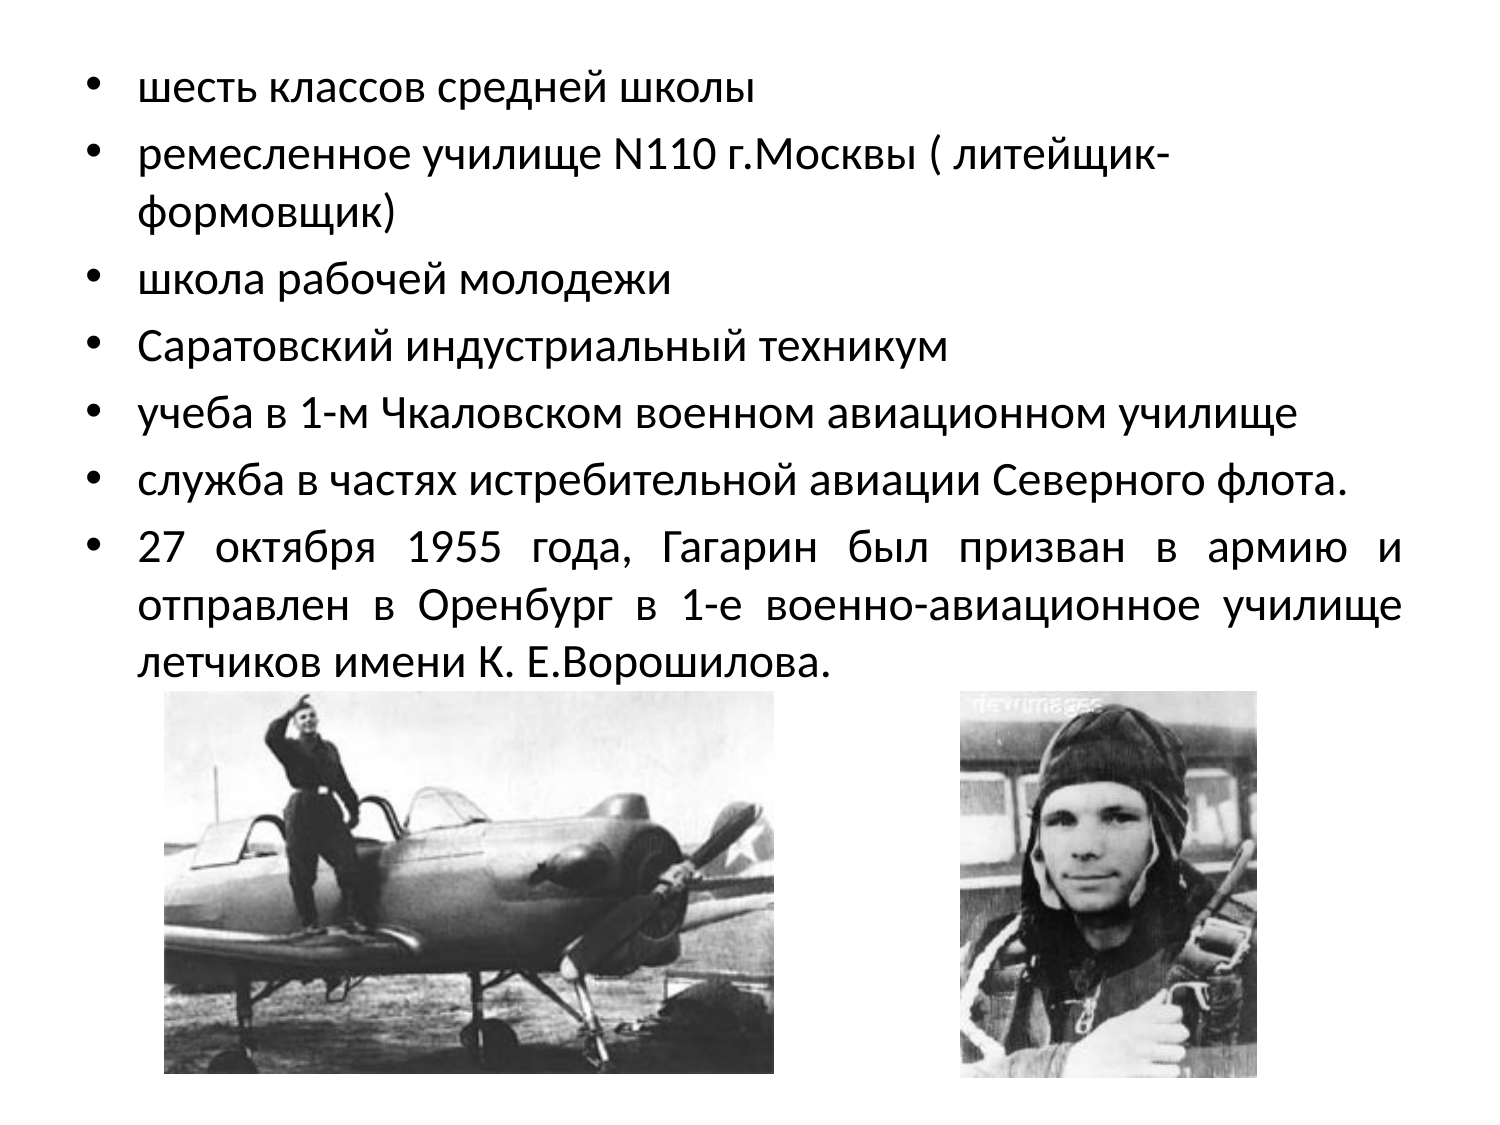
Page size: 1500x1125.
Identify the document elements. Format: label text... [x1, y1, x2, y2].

picture [960, 691, 1257, 1079]
list шесть классов средней школы ремесленное училище N110 г.Москвы ( литейщик-формовщик) школа рабочей молодежи Саратовский индустриальный техникум учеба в 1-м Чкаловском военном авиационном училище служба в частях истребительной авиации Северного флота. 27 октября 1955 года, Гагарин был призван в армию и отправлен в Оренбург в 1-е военно-авиационное училище летчиков имени К. Е.Ворошилова. [70, 46, 1421, 711]
picture [163, 691, 774, 1074]
